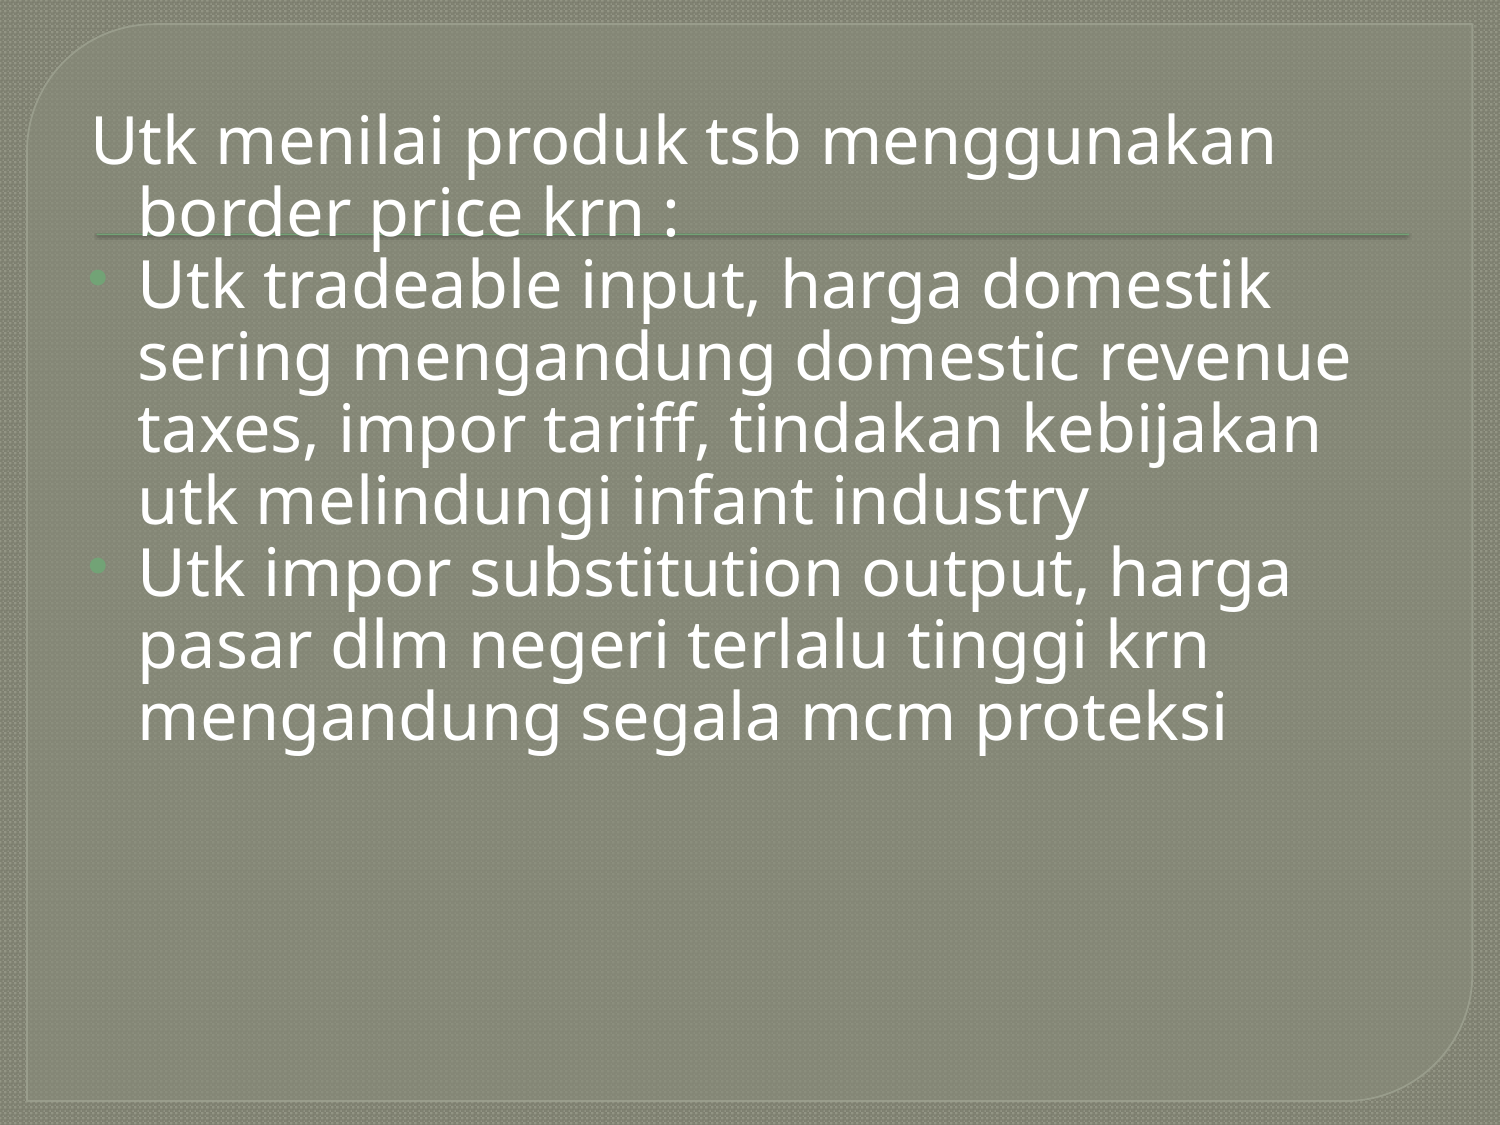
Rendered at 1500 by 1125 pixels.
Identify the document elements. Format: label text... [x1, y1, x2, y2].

list Utk menilai produk tsb menggunakan border price krn : Utk tradeable input, harga domestik sering mengandung domestic revenue taxes, impor tariff, tindakan kebijakan utk melindungi infant industry Utk impor substitution output, harga pasar dlm negeri terlalu tinggi krn mengandung segala mcm proteksi [74, 99, 1426, 1006]
